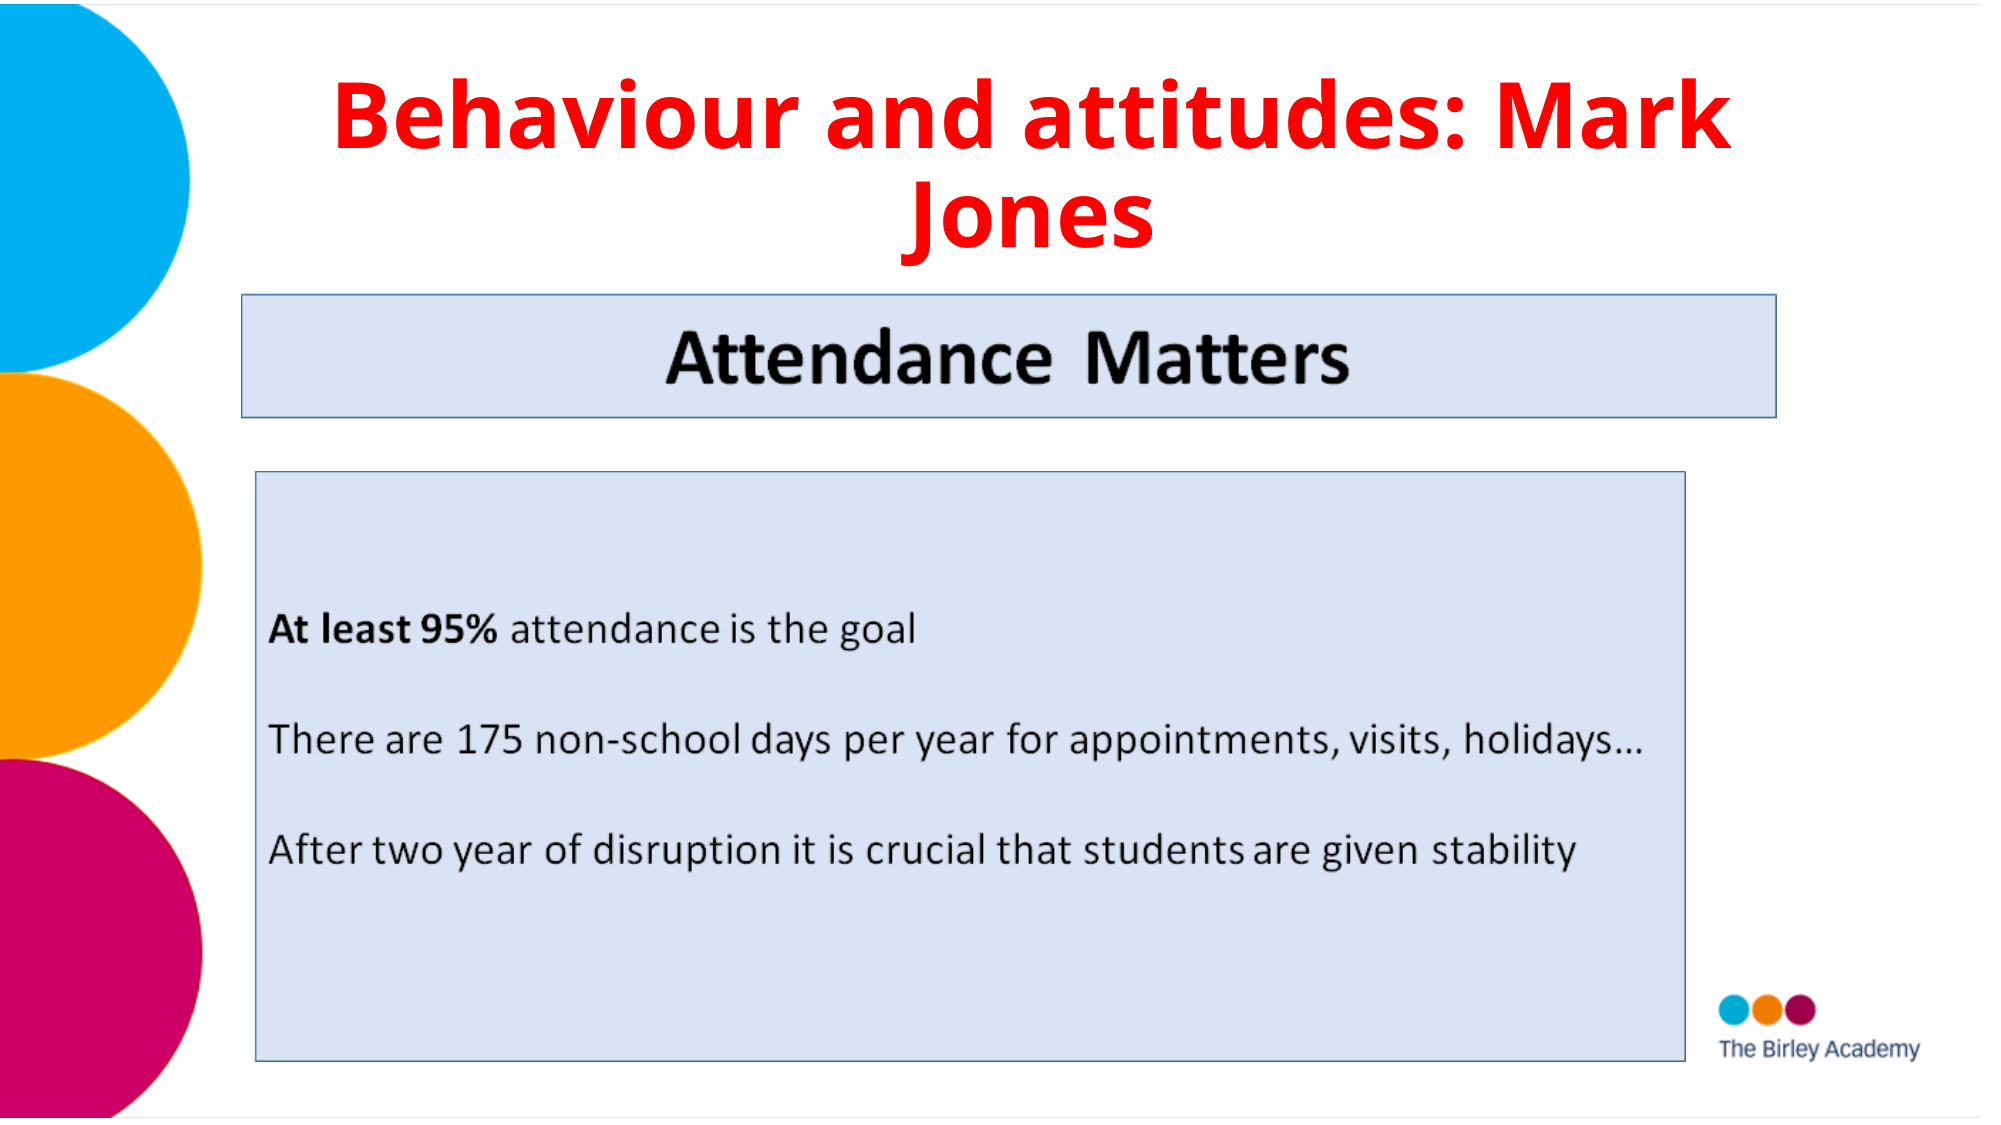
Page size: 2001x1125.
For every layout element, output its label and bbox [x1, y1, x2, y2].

list [241, 280, 1777, 458]
picture [0, 4, 1980, 1118]
